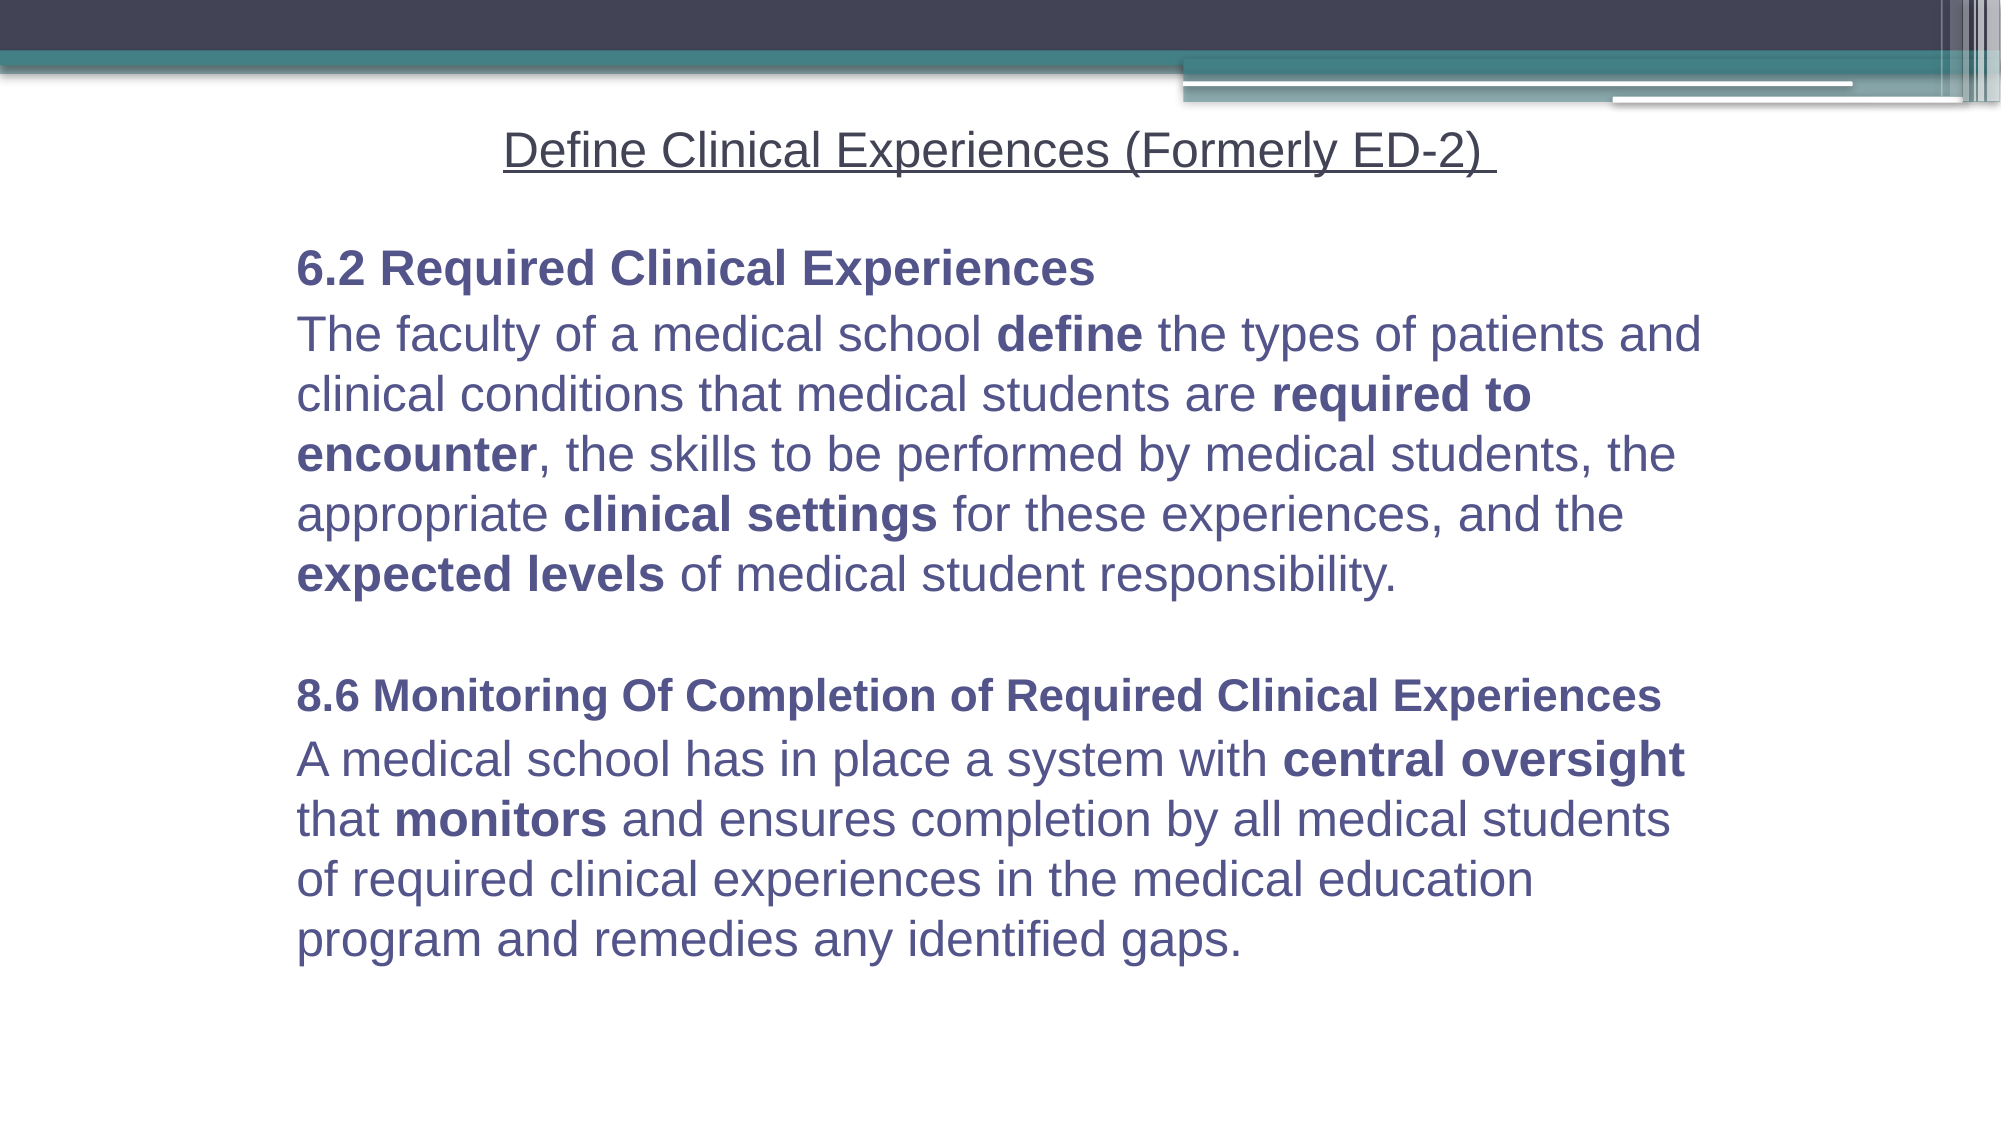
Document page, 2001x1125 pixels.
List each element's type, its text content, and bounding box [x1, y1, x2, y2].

title Define Clinical Experiences (Formerly ED-2) [249, 49, 1751, 238]
list 6.2 Required Clinical Experiences The faculty of a medical school define the types of patients and clinical conditions that medical students are required to encounter, the skills to be performed by medical students, the appropriate clinical settings for these experiences, and the expected levels of medical student responsibility. 8.6 Monitoring Of Completion of Required Clinical Experiences A medical school has in place a system with central oversight that monitors and ensures completion by all medical students of required clinical experiences in the medical education program and remedies any identified gaps. [281, 227, 1720, 1091]
